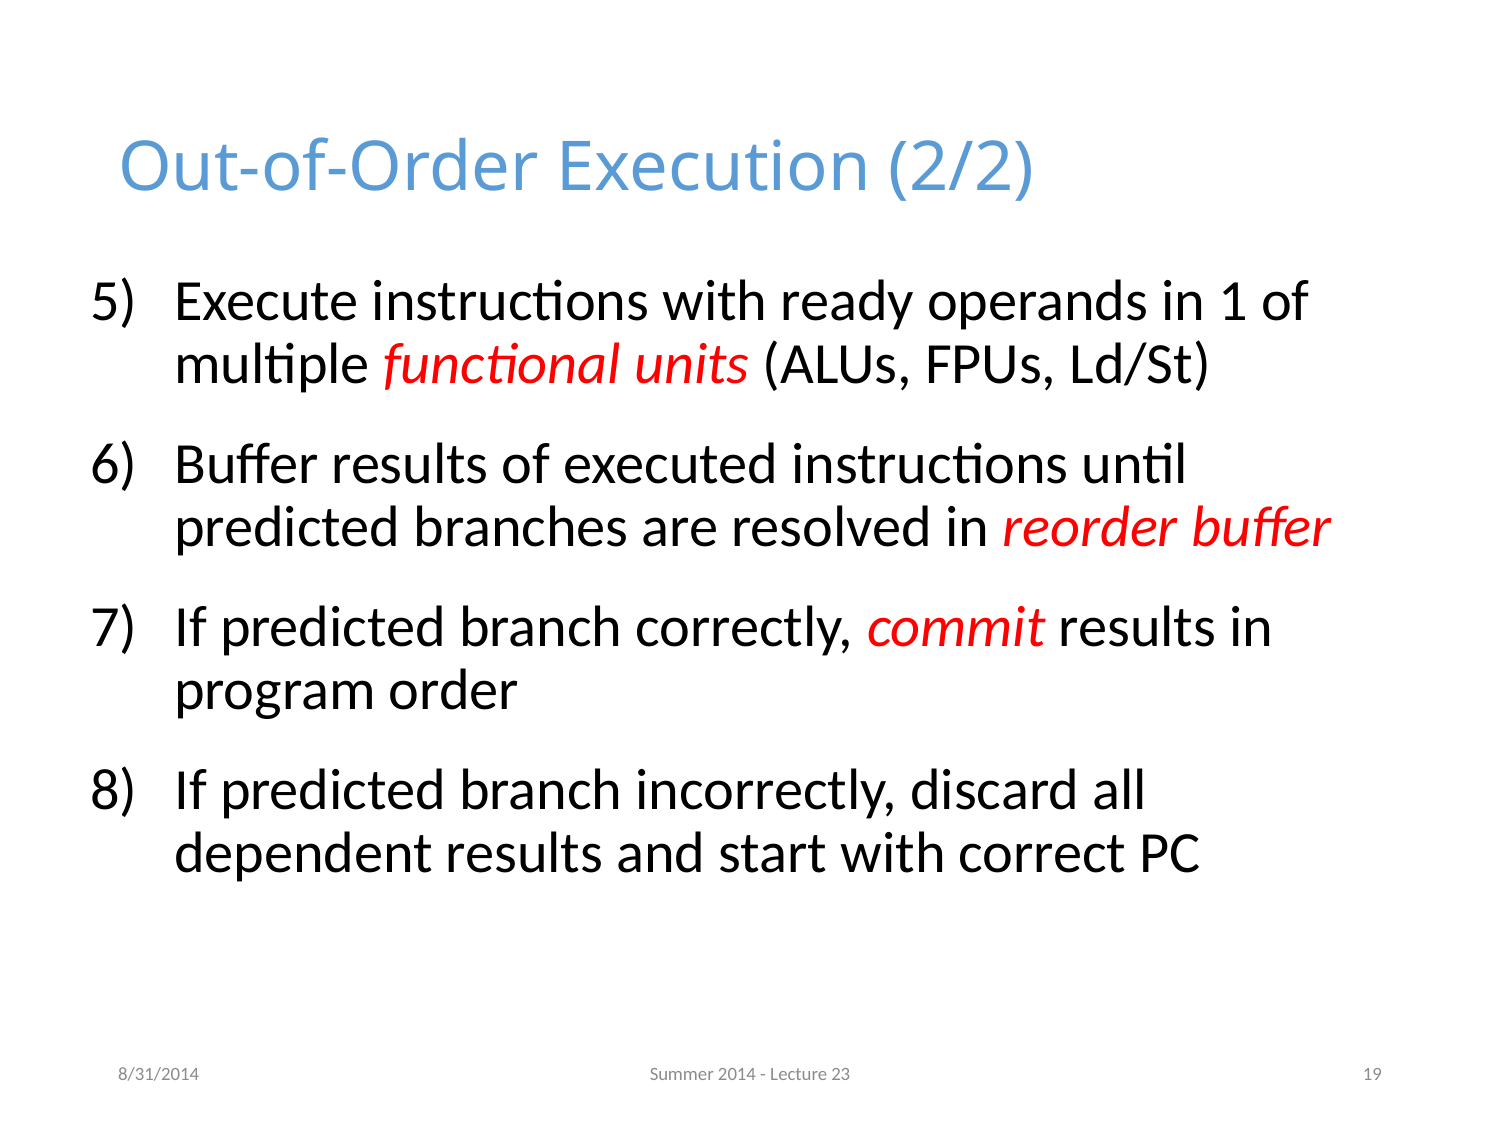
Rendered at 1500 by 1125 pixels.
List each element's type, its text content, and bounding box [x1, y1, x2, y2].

title Out-of-Order Execution (2/2) [103, 59, 1397, 262]
slide_number 19 [1059, 1042, 1397, 1103]
list Execute instructions with ready operands in 1 of multiple functional units (ALUs, FPUs, Ld/St) Buffer results of executed instructions until predicted branches are resolved in reorder buffer If predicted branch correctly, commit results in program order If predicted branch incorrectly, discard all dependent results and start with correct PC [75, 262, 1425, 1073]
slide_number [103, 1042, 441, 1103]
footer Summer 2014 - Lecture 23 [496, 1042, 1004, 1103]
